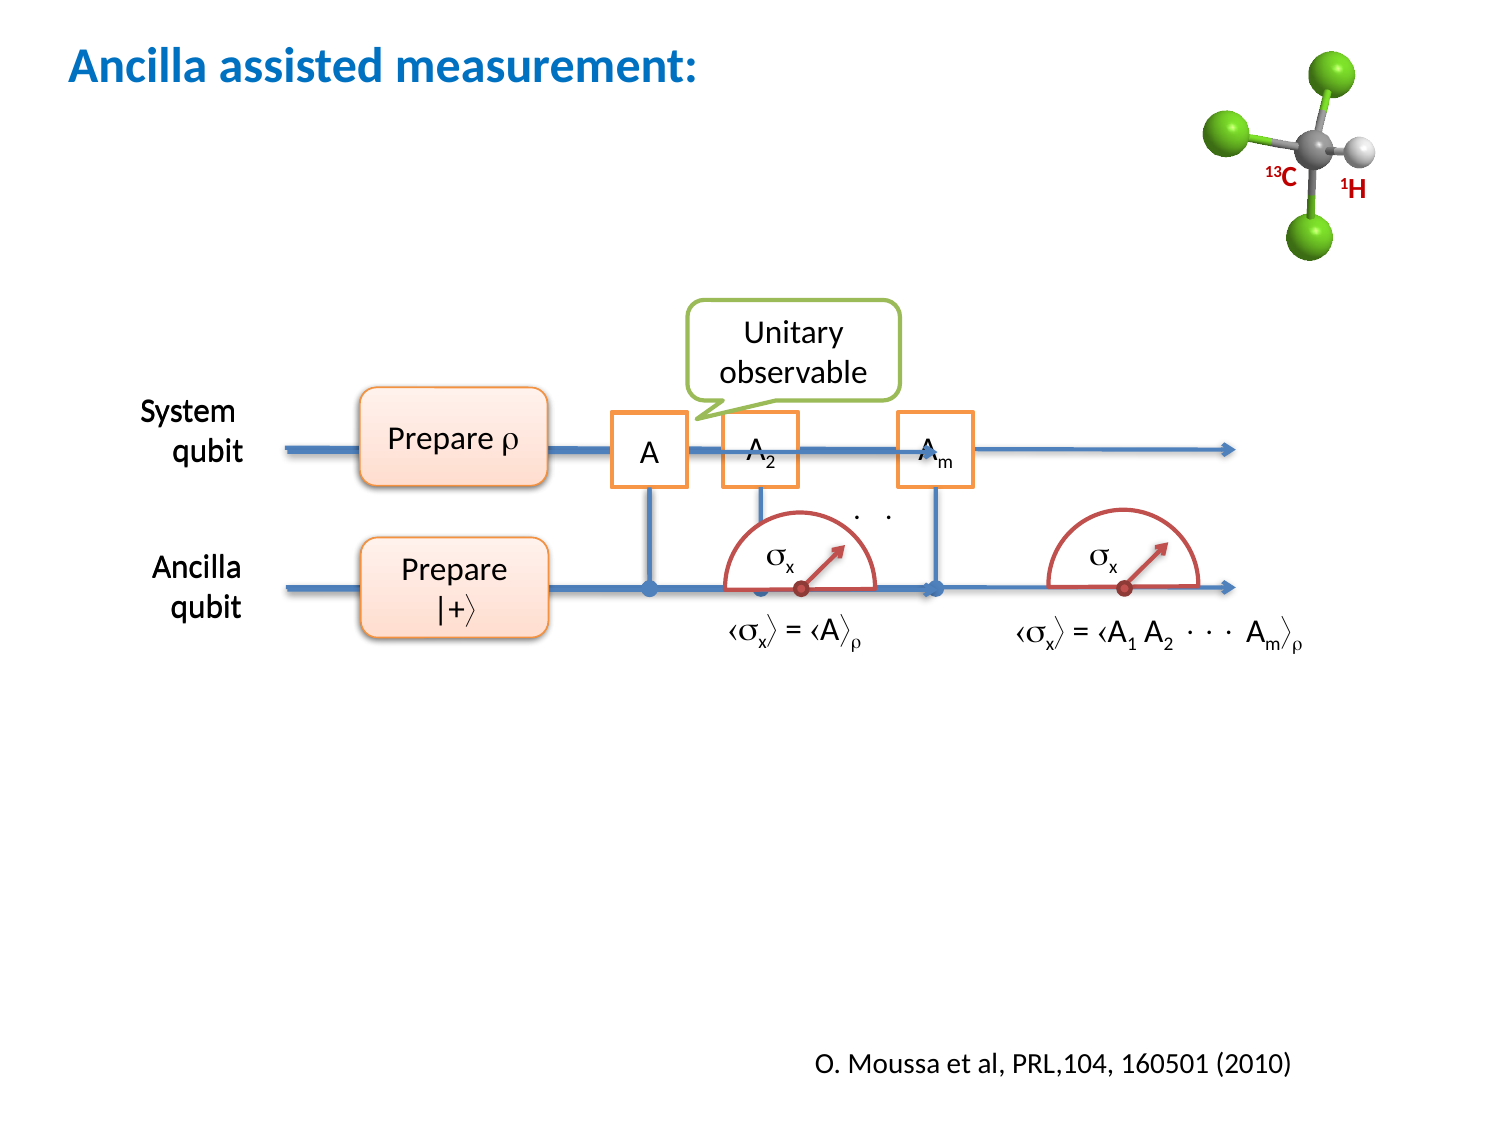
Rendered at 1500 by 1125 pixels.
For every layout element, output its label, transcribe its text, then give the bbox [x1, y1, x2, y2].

text_box Ancilla assisted measurement: [53, 24, 714, 100]
text_box O. Moussa et al, PRL,104, 160501 (2010) [800, 1037, 1450, 1088]
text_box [941, 380, 1351, 660]
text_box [1199, 49, 1388, 263]
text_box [122, 299, 938, 663]
